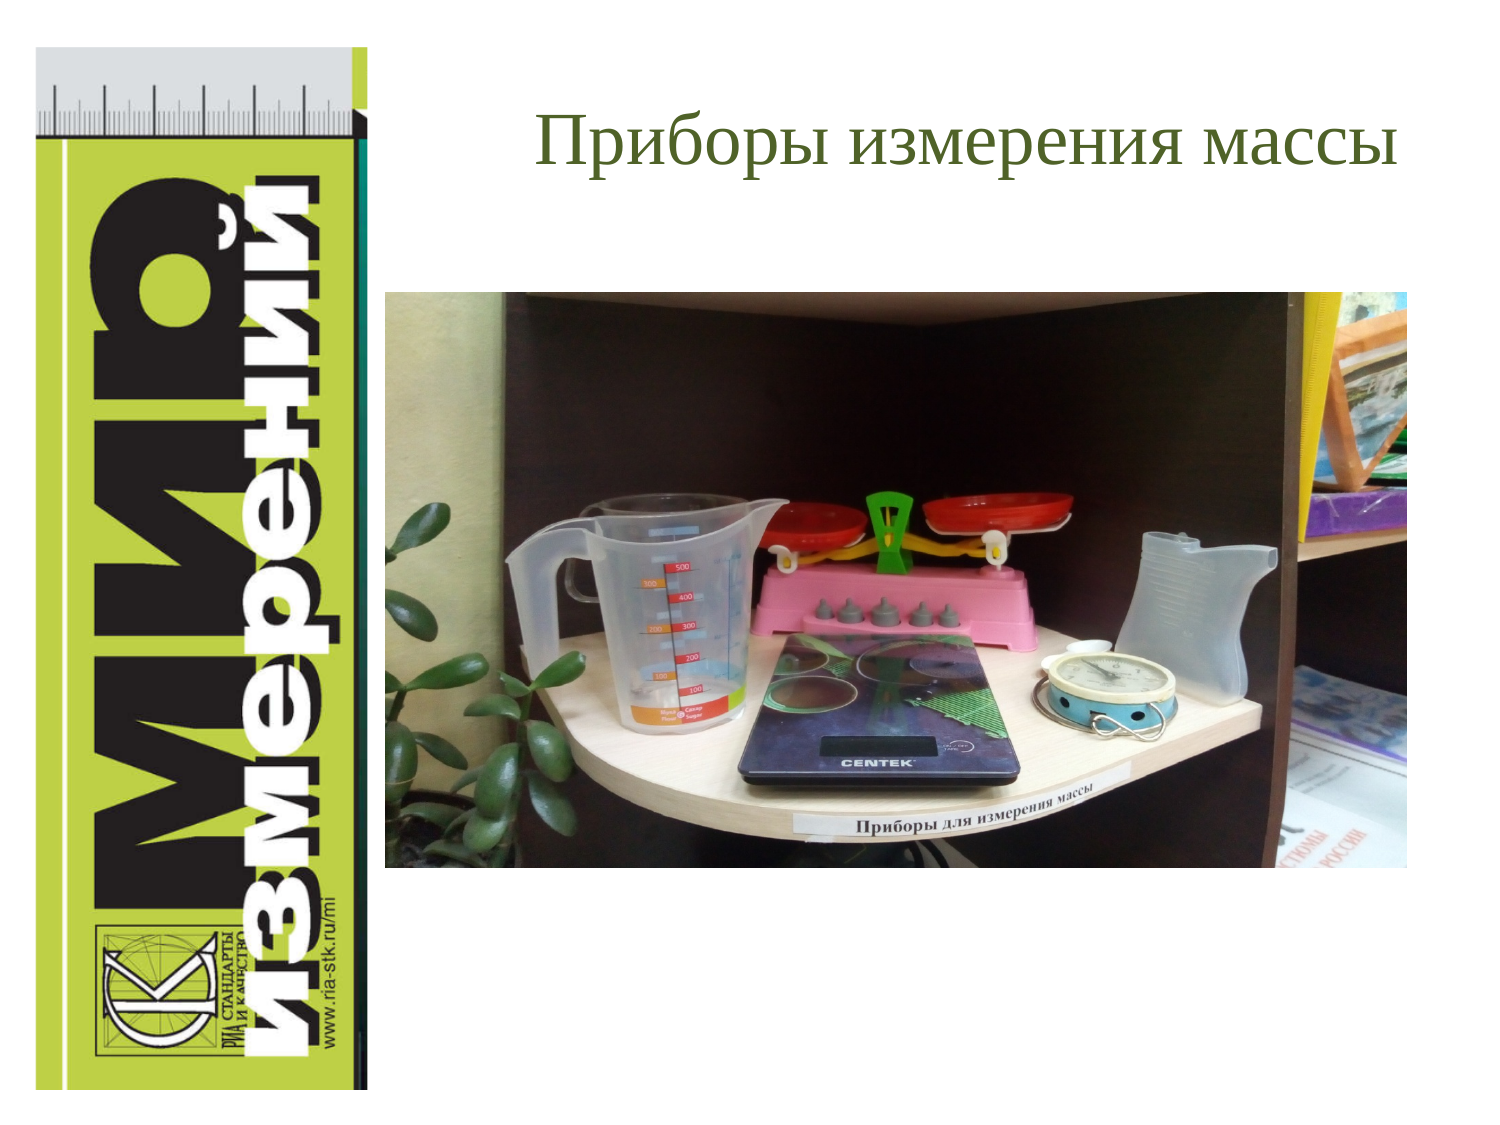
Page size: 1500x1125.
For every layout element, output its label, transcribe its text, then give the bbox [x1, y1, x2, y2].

text_box Приборы измерения массы [519, 81, 1416, 187]
picture [0, 48, 1407, 1090]
